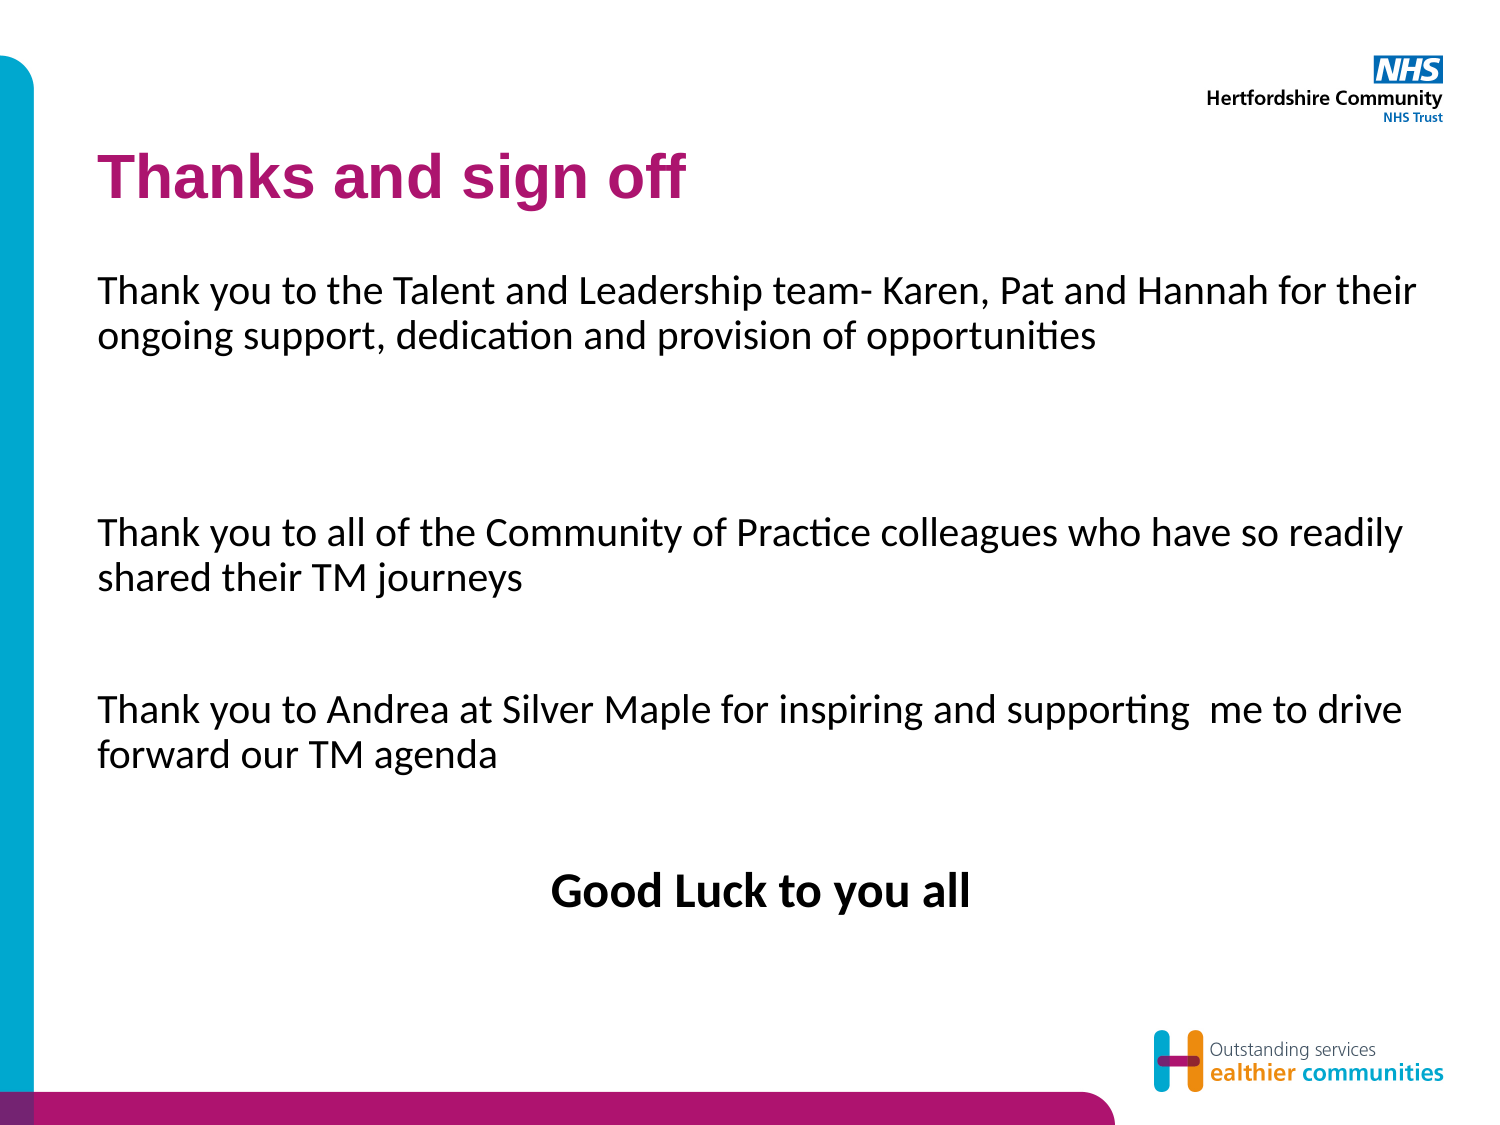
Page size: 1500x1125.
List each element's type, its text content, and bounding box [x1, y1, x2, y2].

list Thank you to the Talent and Leadership team- Karen, Pat and Hannah for their ongoing support, dedication and provision of opportunities Thank you to all of the Community of Practice colleagues who have so readily shared their TM journeys Thank you to Andrea at Silver Maple for inspiring and supporting me to drive forward our TM agenda Good Luck to you all [82, 260, 1440, 1045]
picture [0, 0, 1500, 1125]
list Thanks and sign off [82, 136, 1321, 217]
